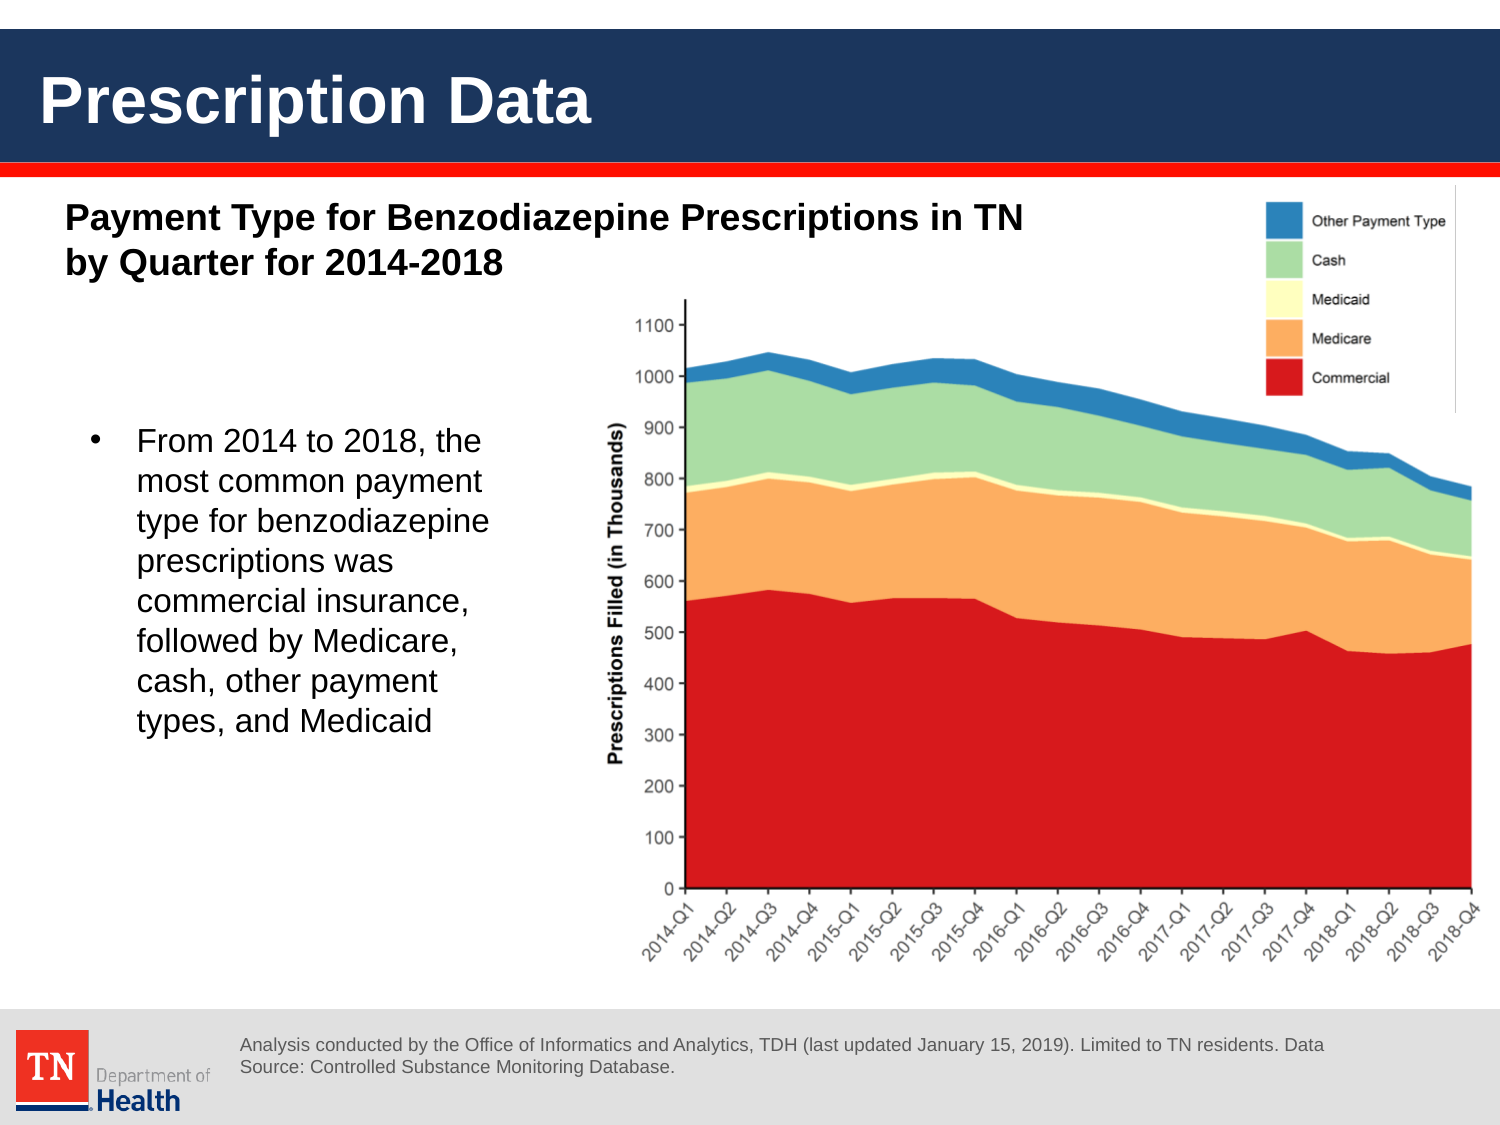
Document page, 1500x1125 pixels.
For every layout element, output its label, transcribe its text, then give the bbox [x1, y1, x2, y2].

text_box Analysis conducted by the Office of Informatics and Analytics, TDH (last updated January 15, 2019). Limited to TN residents. Data Source: Controlled Substance Monitoring Database. [224, 1024, 1363, 1085]
picture [599, 185, 1488, 1005]
text_box From 2014 to 2018, the most common payment type for benzodiazepine prescriptions was commercial insurance, followed by Medicare, cash, other payment types, and Medicaid [74, 412, 525, 747]
title Prescription Data [24, 29, 1475, 165]
text_box Payment Type for Benzodiazepine Prescriptions in TN by Quarter for 2014-2018 [50, 185, 1044, 291]
